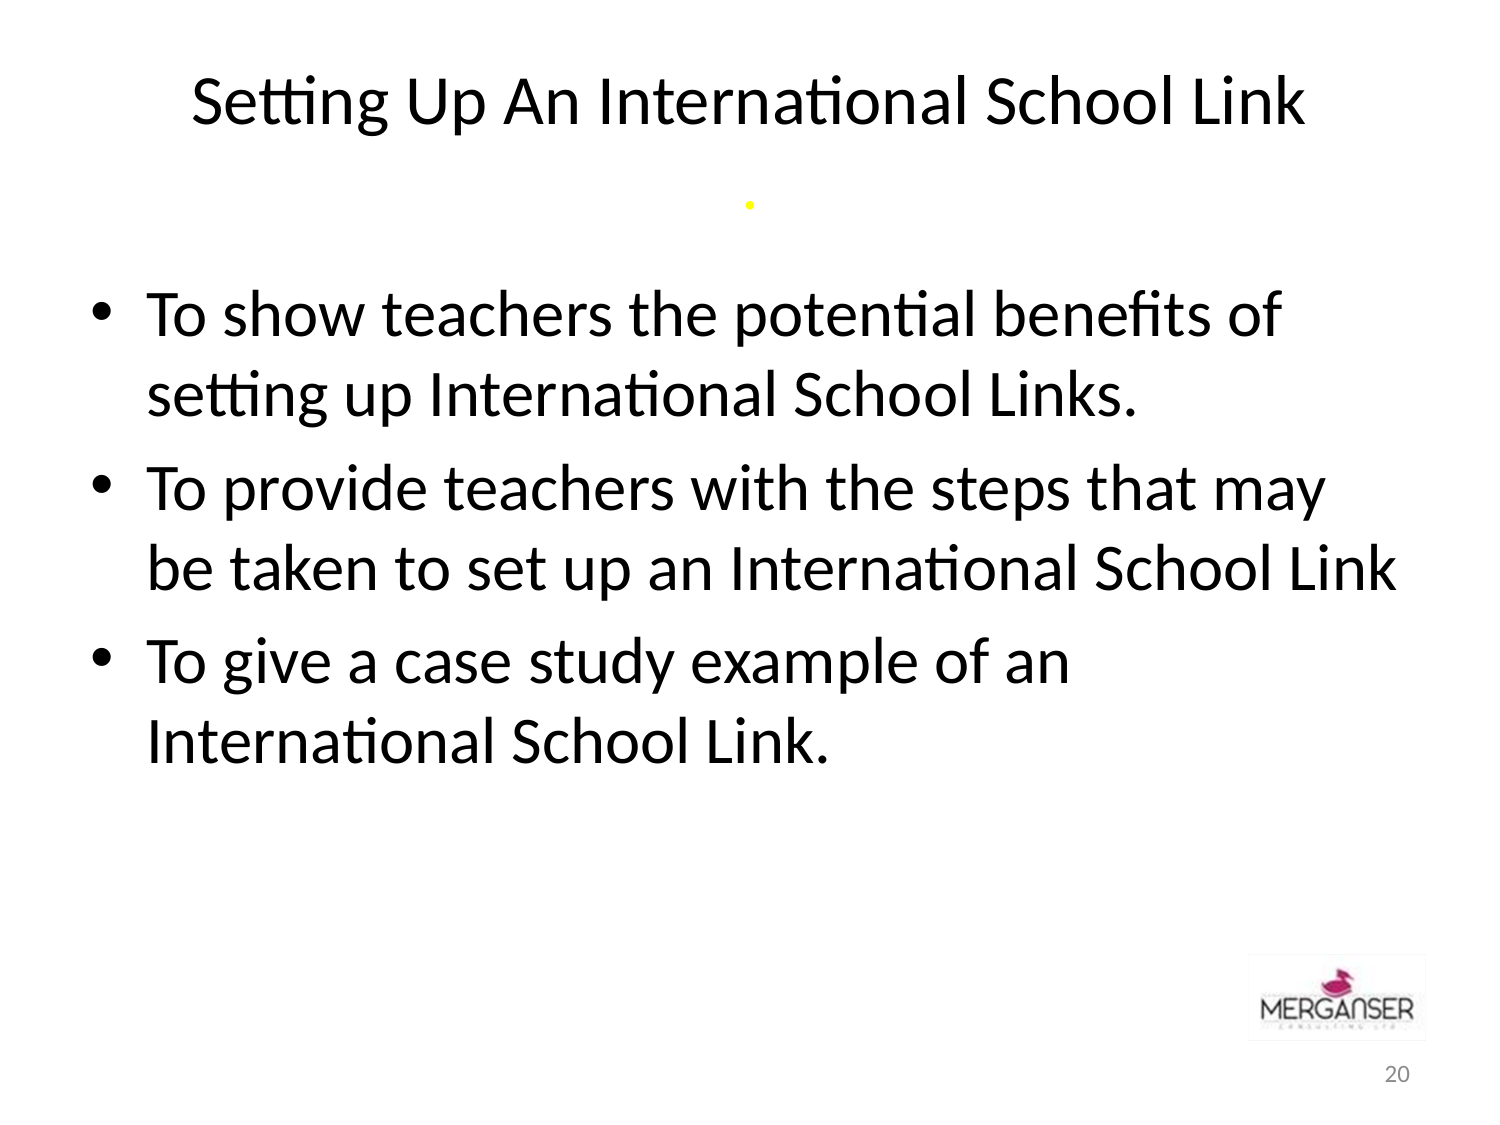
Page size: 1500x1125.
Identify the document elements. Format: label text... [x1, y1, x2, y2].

title Setting Up An International School Link . [75, 45, 1425, 233]
slide_number 20 [1074, 1042, 1425, 1103]
picture [1245, 951, 1428, 1043]
list To show teachers the potential benefits of setting up International School Links. To provide teachers with the steps that may be taken to set up an International School Link To give a case study example of an International School Link. [75, 262, 1425, 1005]
